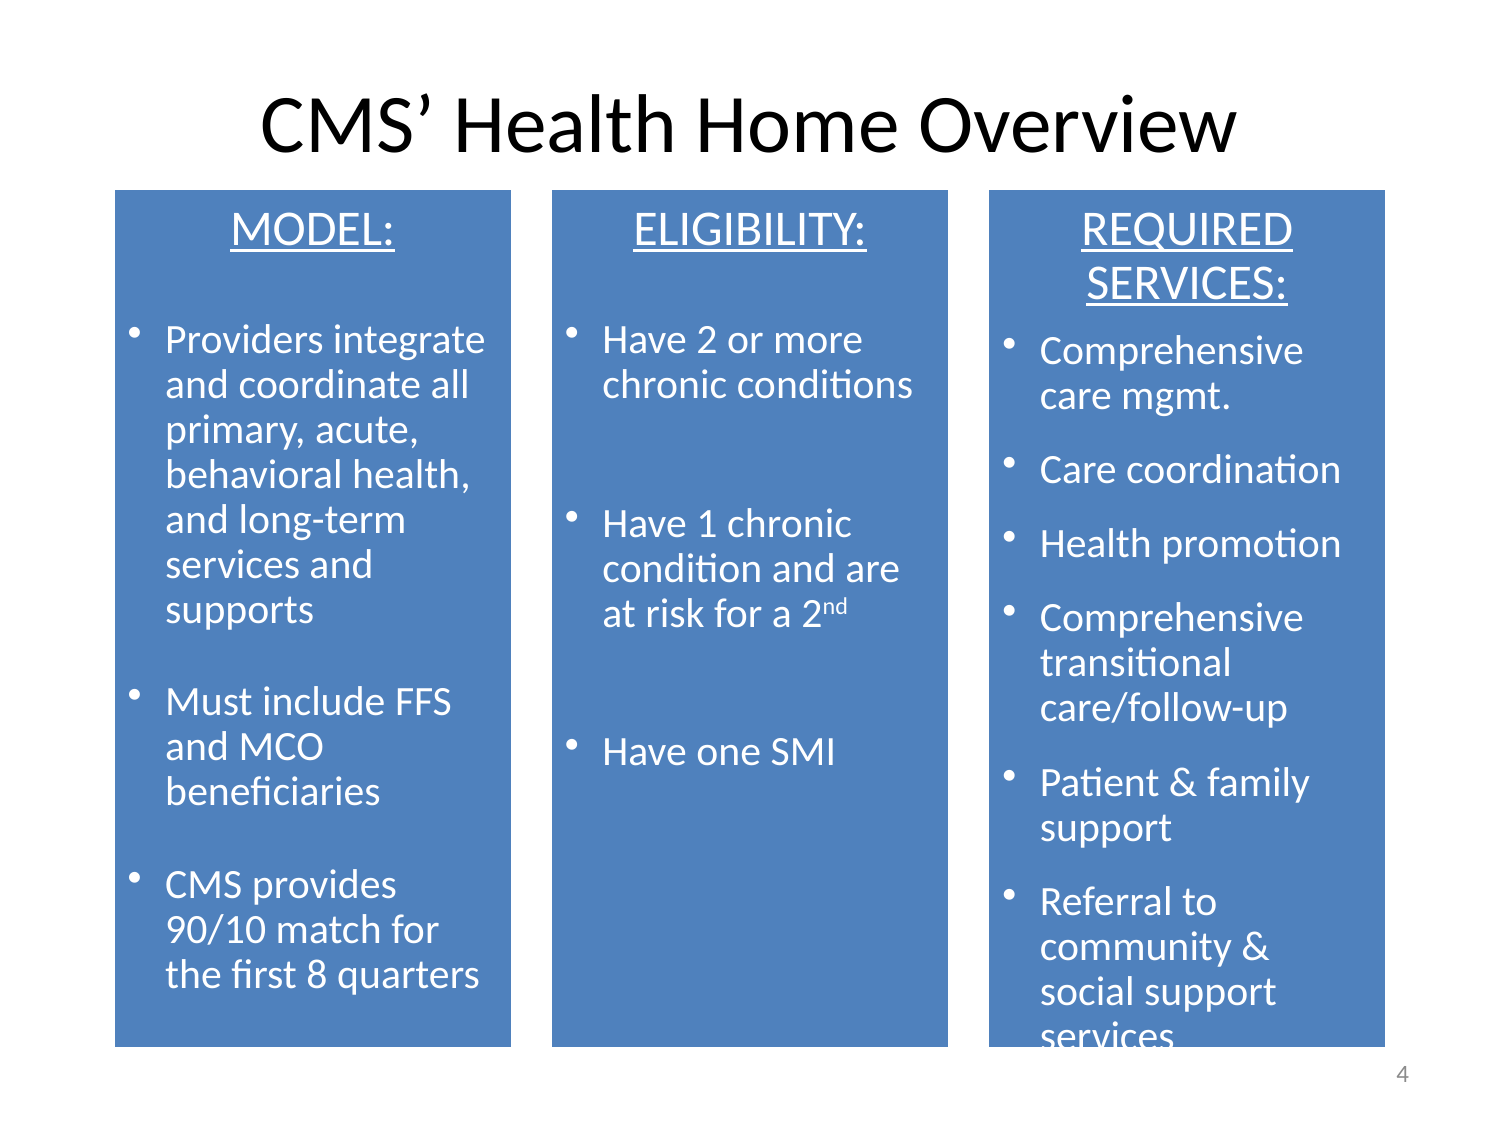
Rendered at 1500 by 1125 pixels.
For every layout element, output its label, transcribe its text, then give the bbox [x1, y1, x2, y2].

title CMS’ Health Home Overview [75, 24, 1425, 186]
slide_number 4 [1074, 1058, 1425, 1103]
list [74, 187, 1426, 1051]
